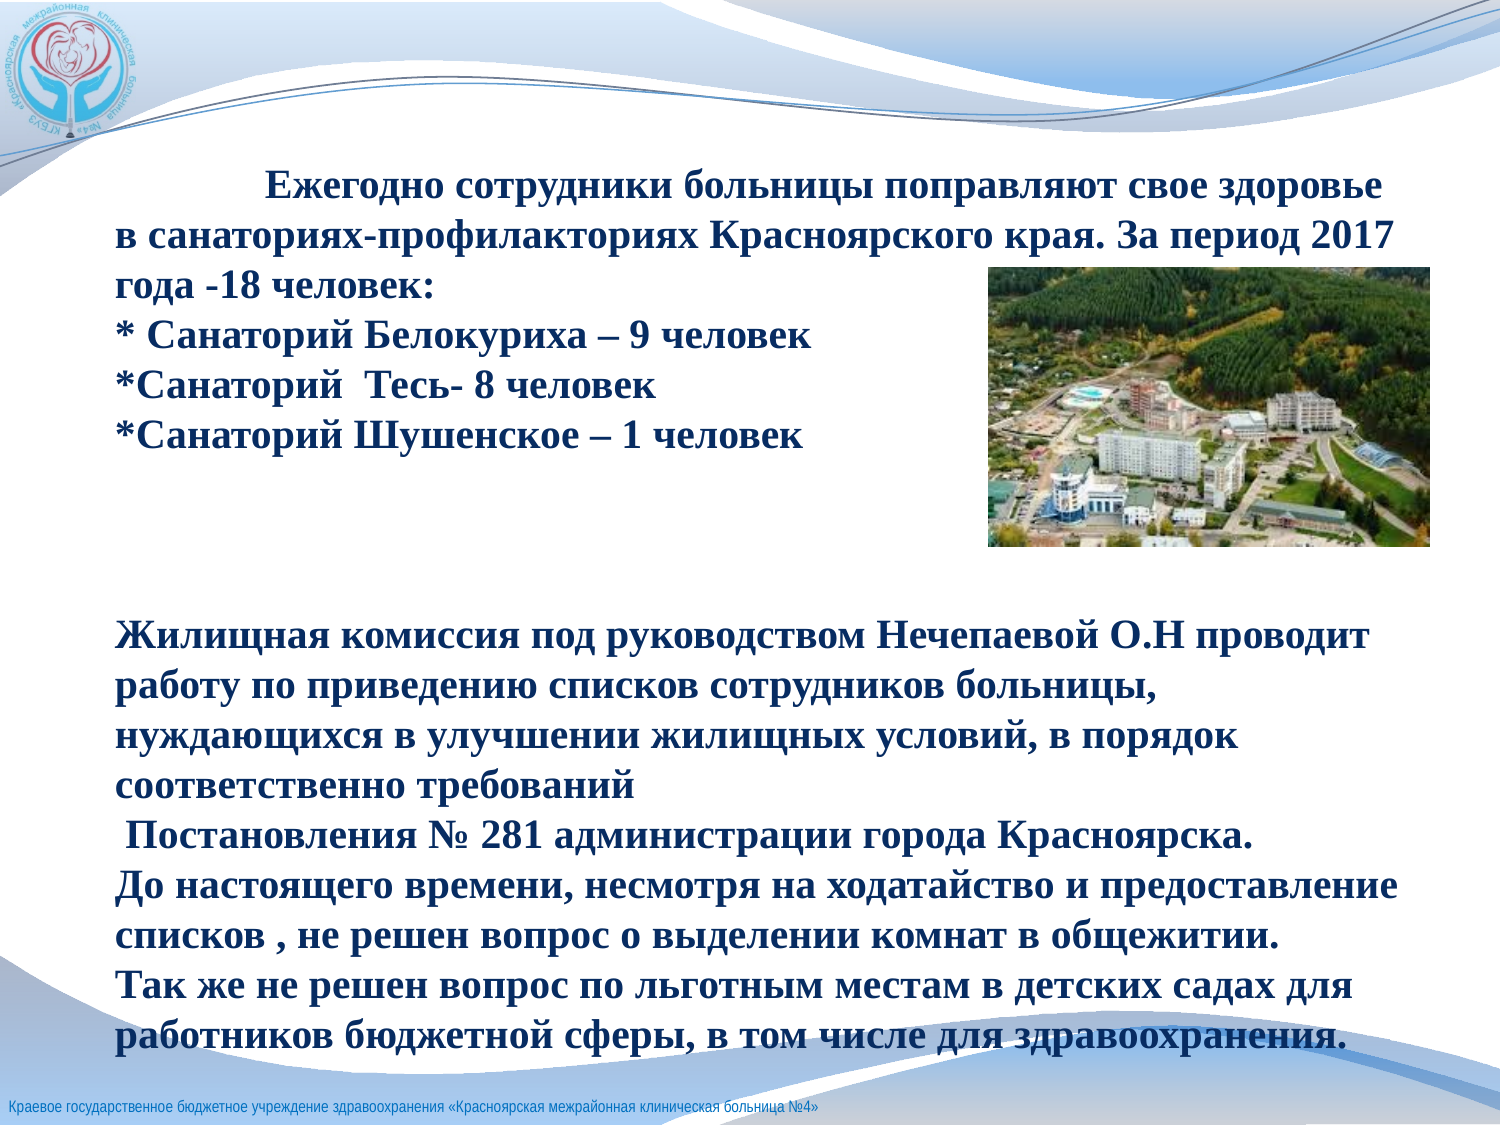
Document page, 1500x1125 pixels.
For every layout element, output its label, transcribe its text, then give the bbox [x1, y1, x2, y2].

picture [93, 127, 136, 138]
title Ежегодно сотрудники больницы поправляют свое здоровье в санаториях-профилакториях Красноярского края. За период 2017 года -18 человек: * Санаторий Белокуриха – 9 человек *Санаторий Тесь- 8 человек *Санаторий Шушенское – 1 человек Жилищная комиссия под руководством Нечепаевой О.Н проводит работу по приведению списков сотрудников больницы, нуждающихся в улучшении жилищных условий, в порядок соответственно требований Постановления № 281 администрации города Красноярска. До настоящего времени, несмотря на ходатайство и предоставление списков , не решен вопрос о выделении комнат в общежитии. Так же не решен вопрос по льготным местам в детских садах для работников бюджетной сферы, в том числе для здравоохранения. [100, 149, 1416, 976]
picture [113, 116, 136, 128]
picture [988, 266, 1430, 547]
